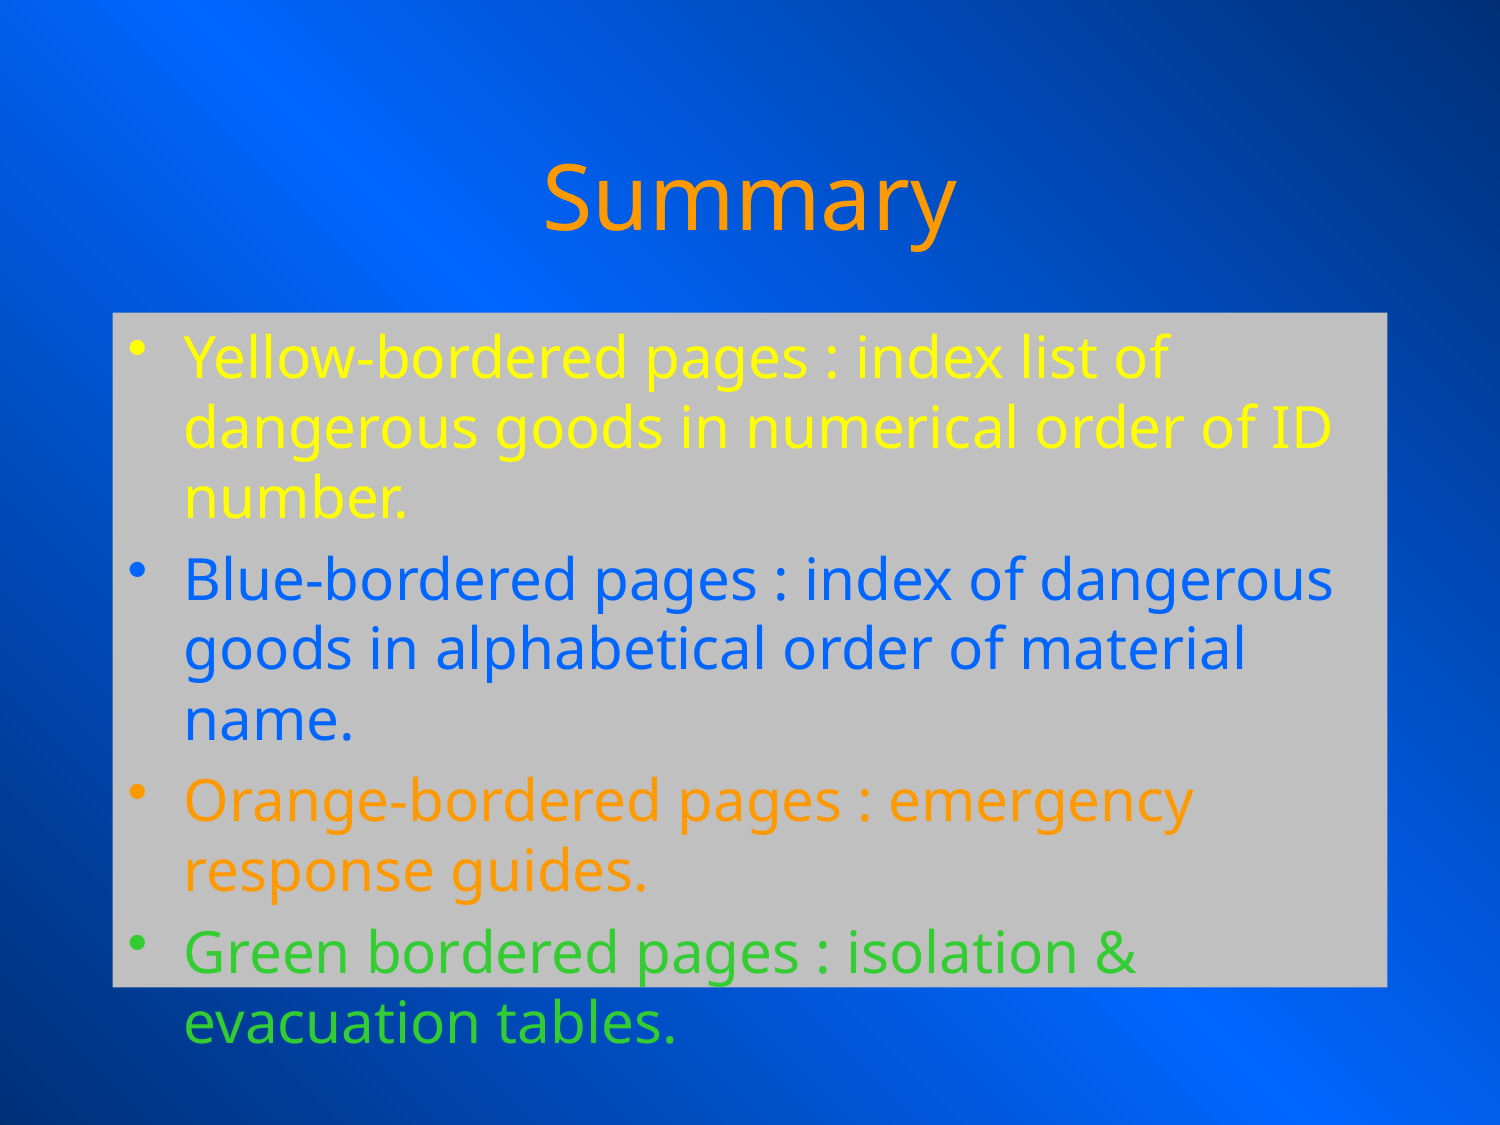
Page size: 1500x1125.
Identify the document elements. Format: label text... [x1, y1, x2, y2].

title Summary [112, 99, 1388, 288]
list Yellow-bordered pages : index list of dangerous goods in numerical order of ID number. Blue-bordered pages : index of dangerous goods in alphabetical order of material name. Orange-bordered pages : emergency response guides. Green bordered pages : isolation & evacuation tables. [112, 312, 1388, 988]
